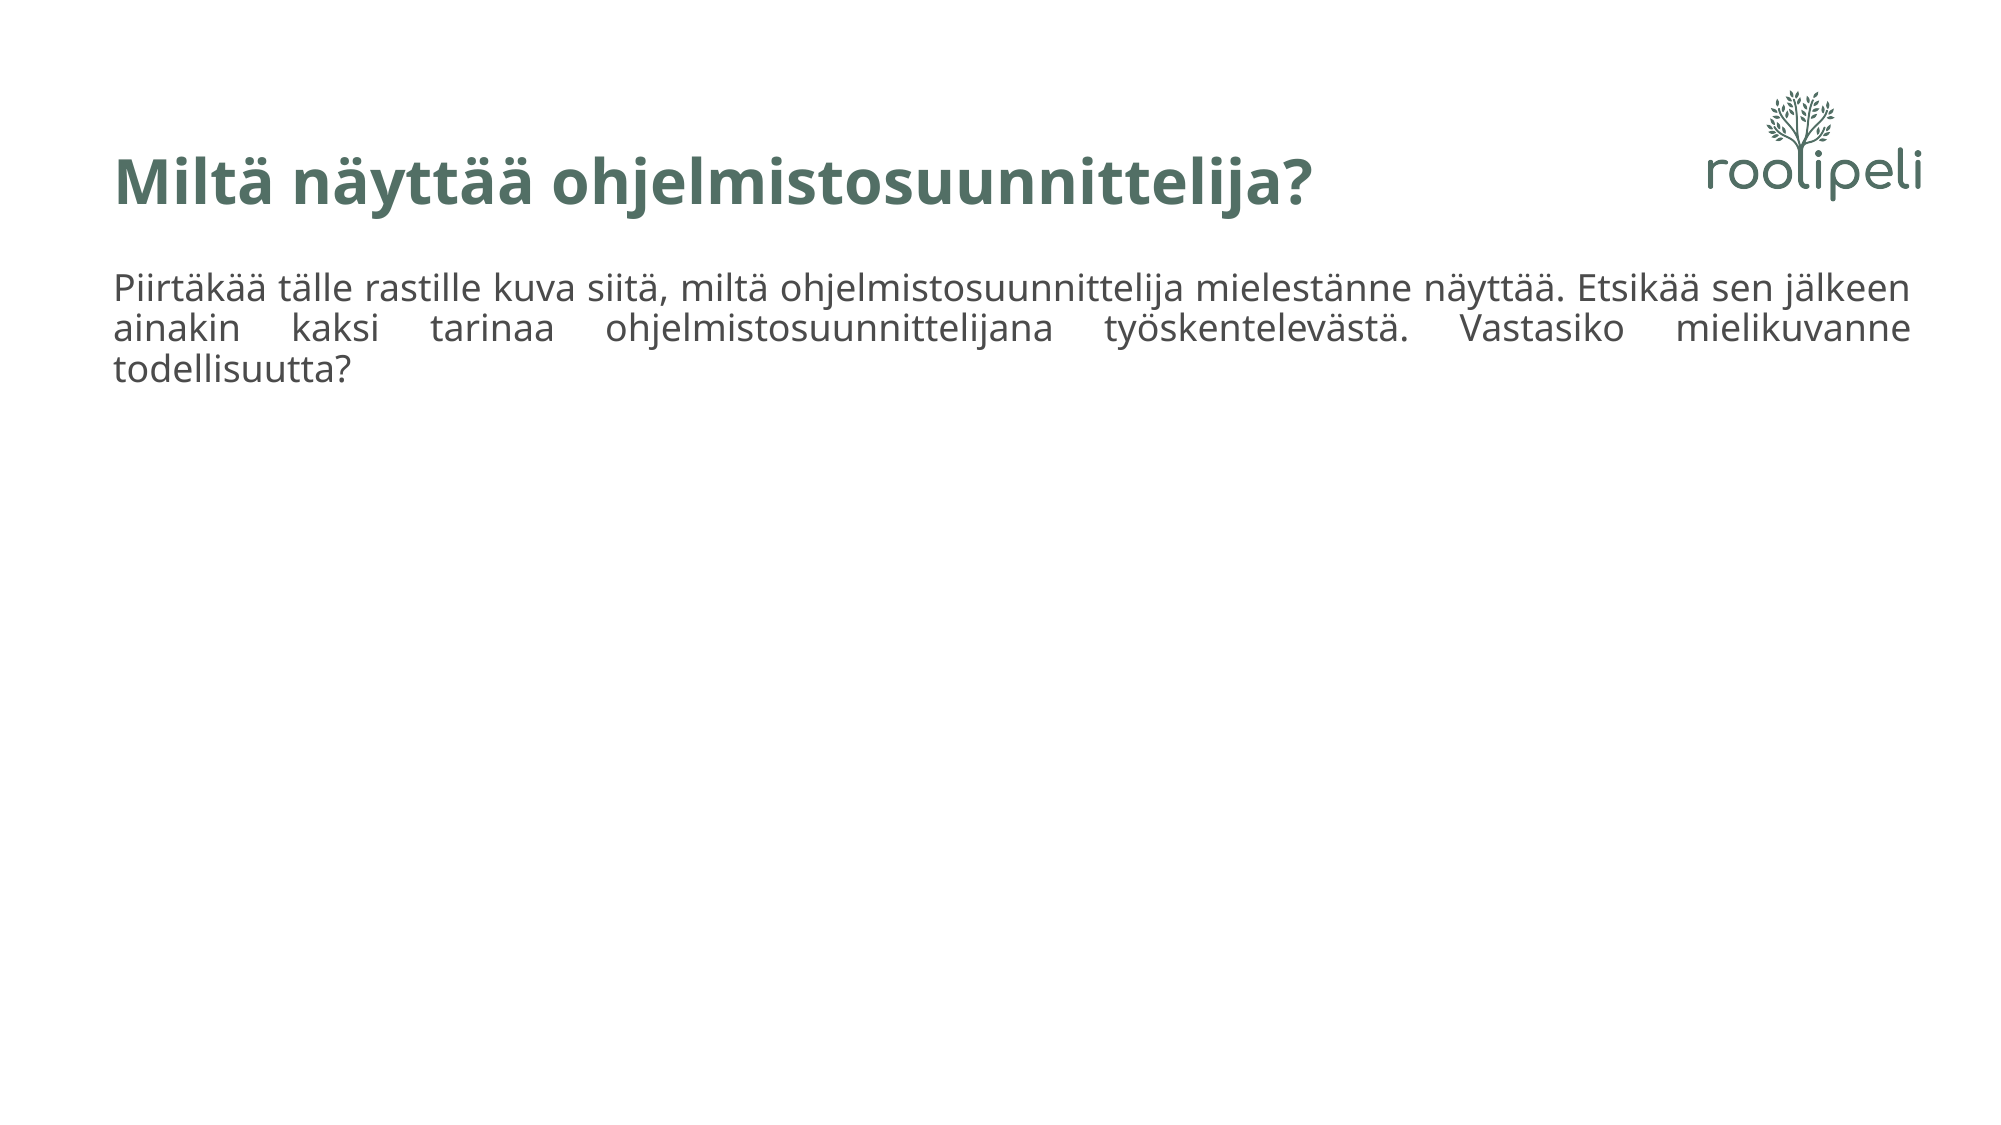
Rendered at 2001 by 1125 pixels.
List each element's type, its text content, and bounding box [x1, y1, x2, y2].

title Miltä näyttää ohjelmistosuunnittelija? [98, 75, 1389, 261]
picture [1695, 75, 1932, 209]
list Piirtäkää tälle rastille kuva siitä, miltä ohjelmistosuunnittelija mielestänne näyttää. Etsikää sen jälkeen ainakin kaksi tarinaa ohjelmistosuunnittelijana työskentelevästä. Vastasiko mielikuvanne todellisuutta? [98, 261, 1928, 1087]
